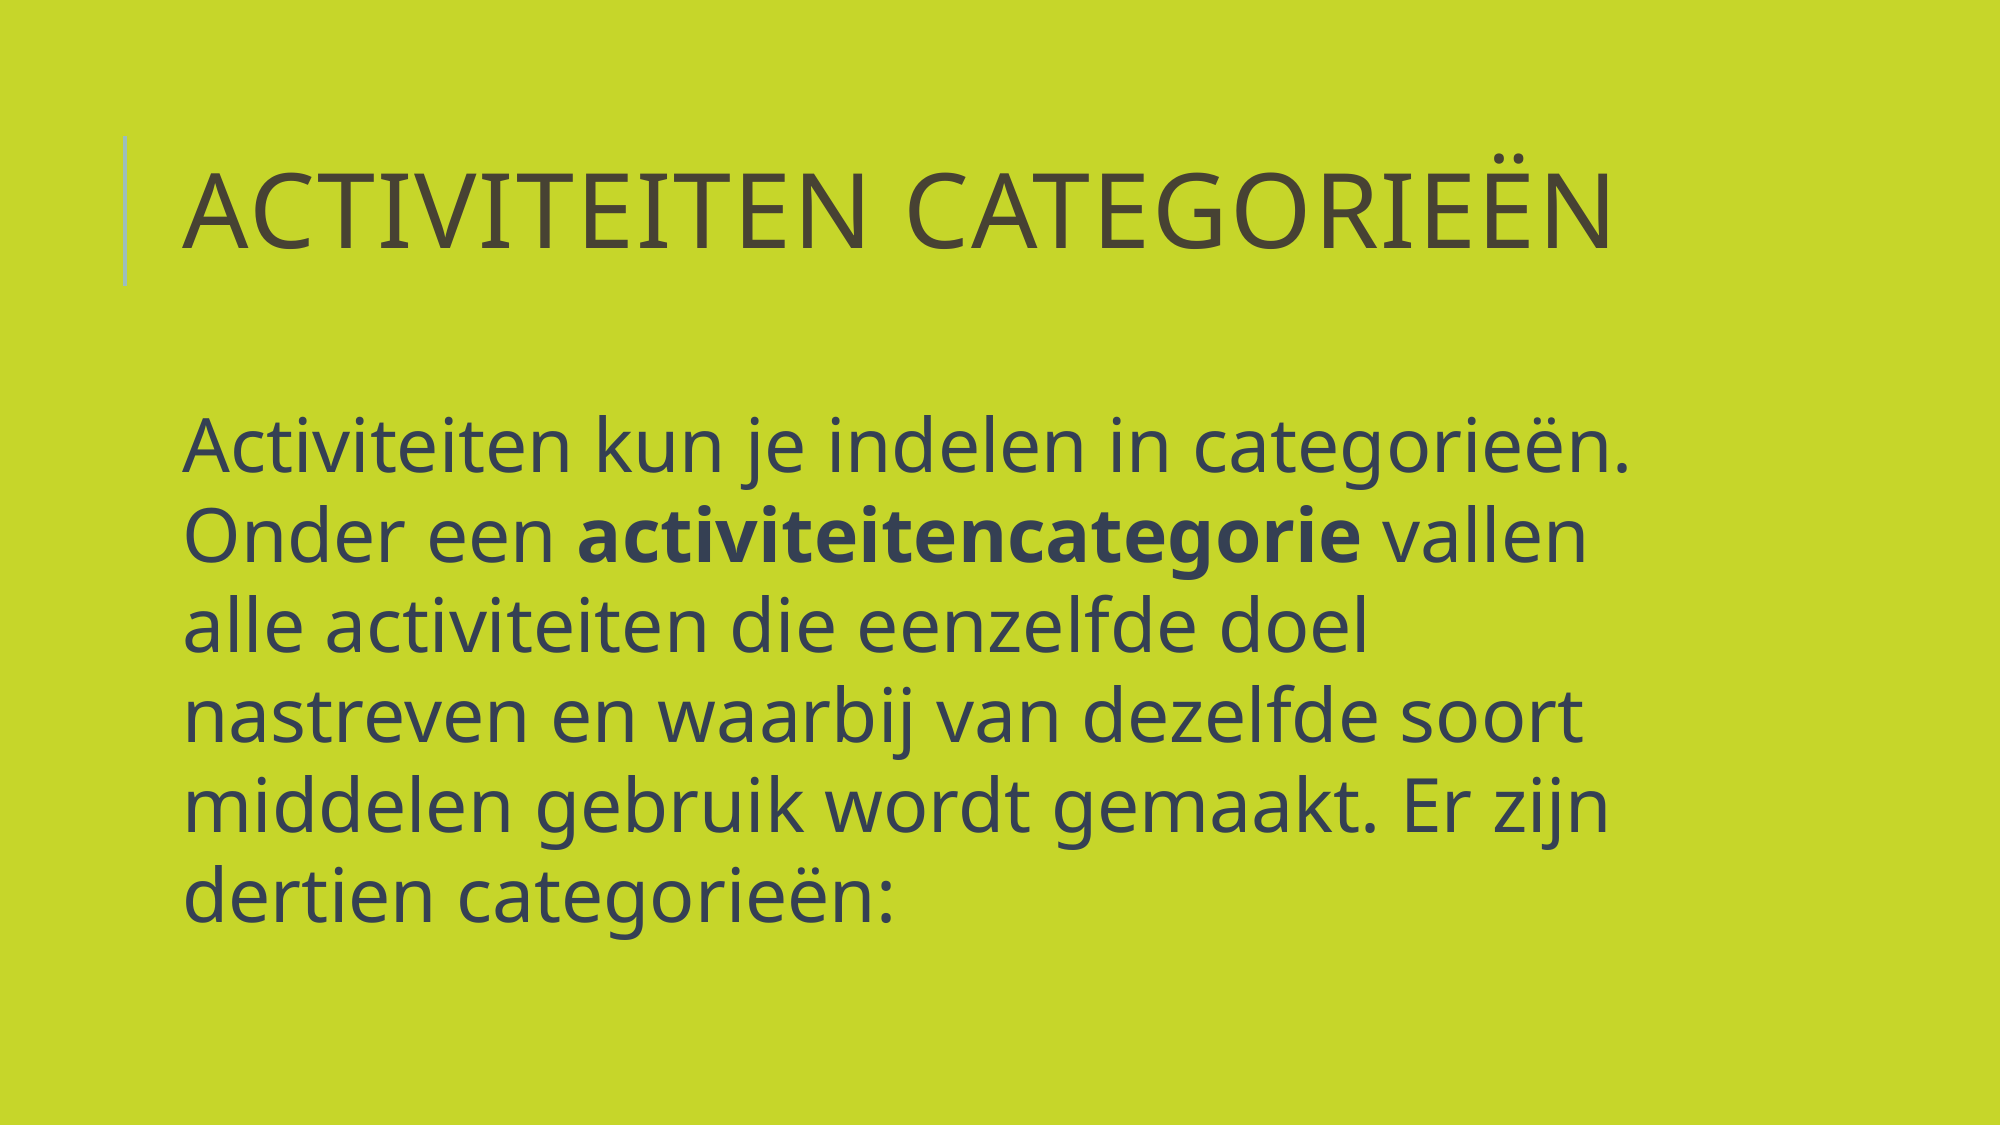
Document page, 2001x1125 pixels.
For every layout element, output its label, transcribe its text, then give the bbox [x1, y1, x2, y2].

title Activiteiten categorieën [168, 96, 1763, 342]
text_box Activiteiten kun je indelen in categorieën. Onder een activiteitencategorie vallen alle activiteiten die eenzelfde doel nastreven en waarbij van dezelfde soort middelen gebruik wordt gemaakt. Er zijn dertien categorieën: [168, 389, 1703, 945]
